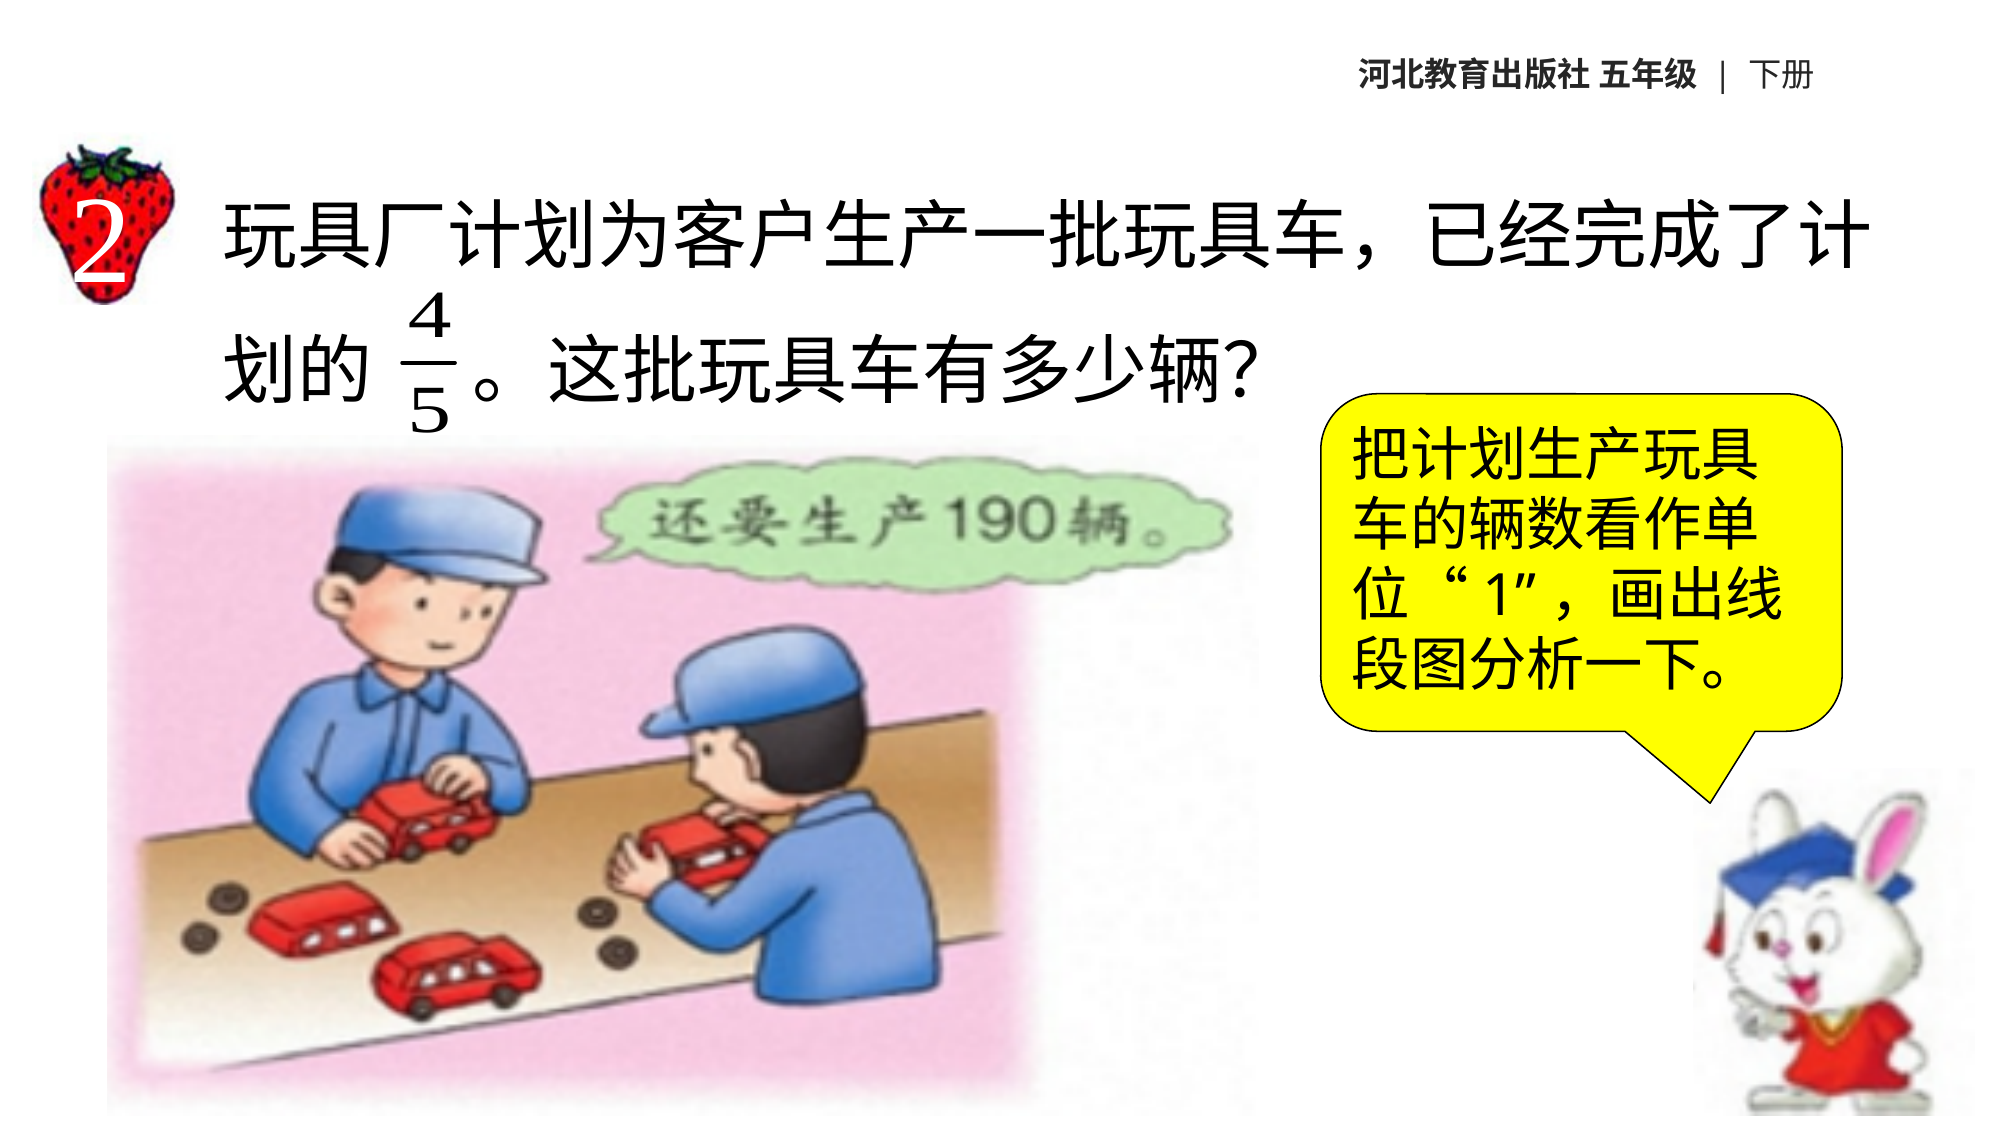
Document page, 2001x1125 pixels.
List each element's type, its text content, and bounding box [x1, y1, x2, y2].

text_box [387, 272, 475, 435]
picture [107, 435, 1259, 1116]
picture [1693, 768, 1975, 1116]
text_box 河北教育出版社 五年级 | 下册 [1343, 46, 1860, 101]
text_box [32, 132, 180, 317]
text_box 把计划生产玩具车的辆数看作单位“1”，画出线段图分析一下。 [1320, 393, 1843, 789]
text_box 玩具厂计划为客户生产一批玩具车，已经完成了计划的 。这批玩具车有多少辆？ [207, 134, 1938, 420]
